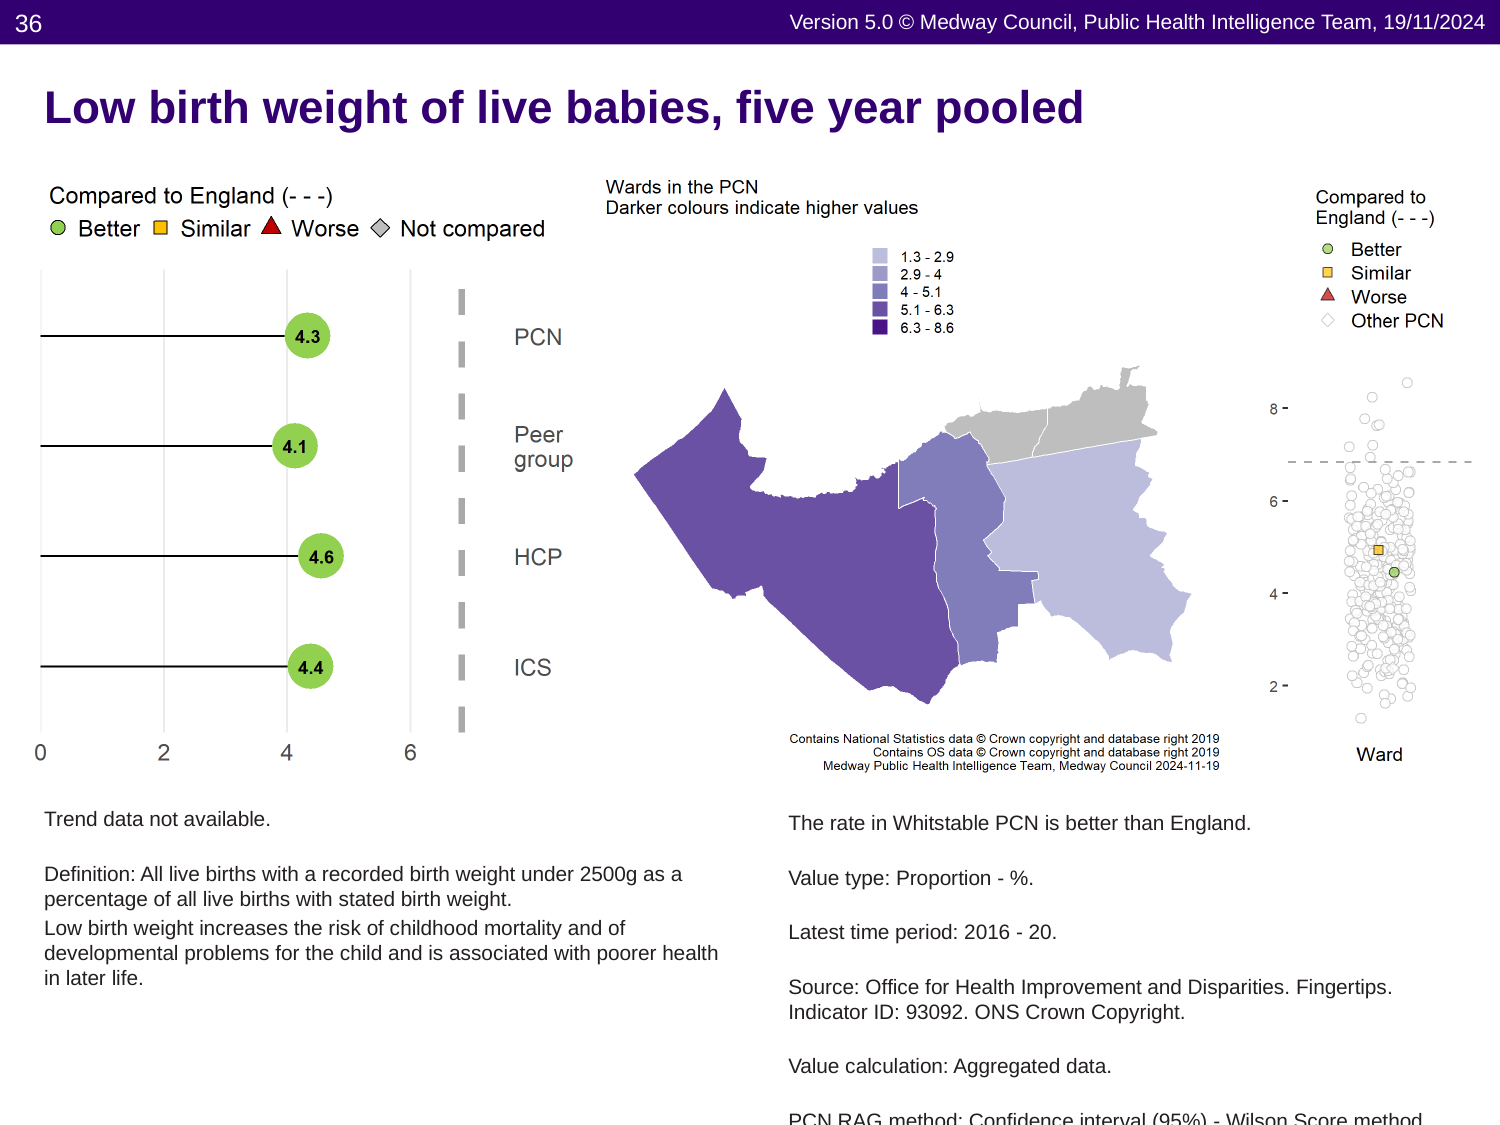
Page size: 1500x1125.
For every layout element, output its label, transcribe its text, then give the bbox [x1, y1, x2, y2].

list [605, 164, 1221, 776]
list The rate in Whitstable PCN is better than England. Value type: Proportion - %. Latest time period: 2016 - 20. Source: Office for Health Improvement and Disparities. Fingertips. Indicator ID: 93092. ONS Crown Copyright. Value calculation: Aggregated data. PCN RAG method: Confidence interval (95%) - Wilson Score method. Small area type: Ward. [773, 802, 1483, 1106]
title Low birth weight of live babies, five year pooled [29, 70, 1471, 138]
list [29, 164, 585, 776]
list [1233, 164, 1483, 776]
list Version 5.0 © Medway Council, Public Health Intelligence Team, 19/11/2024 [419, 0, 1500, 43]
list Trend data not available. Definition: All live births with a recorded birth weight under 2500g as a percentage of all live births with stated birth weight. Low birth weight increases the risk of childhood mortality and of developmental problems for the child and is associated with poorer health in later life. [29, 798, 750, 1106]
list 36 [0, 0, 95, 95]
